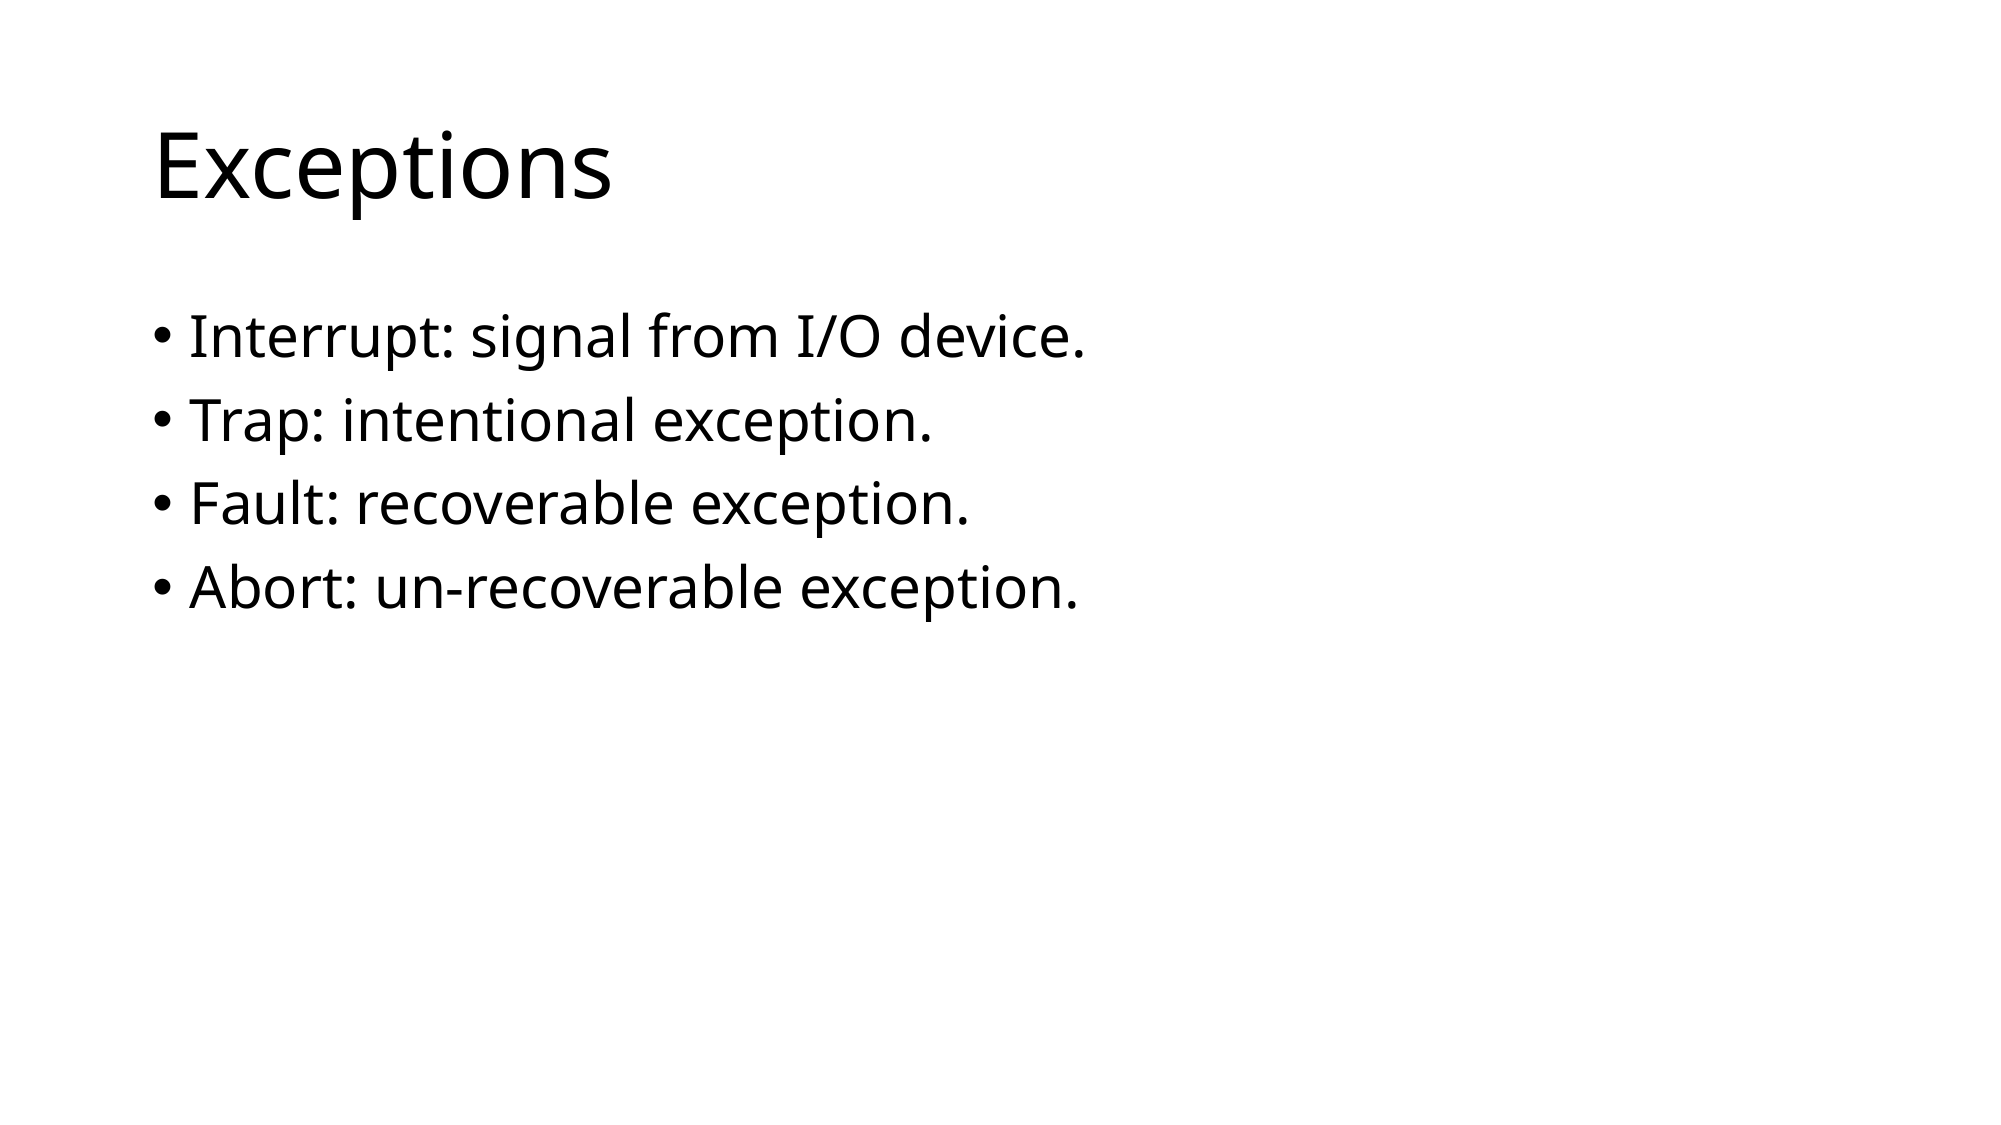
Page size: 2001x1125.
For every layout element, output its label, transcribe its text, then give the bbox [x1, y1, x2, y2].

list Interrupt: signal from I/O device. Trap: intentional exception. Fault: recoverable exception. Abort: un-recoverable exception. [137, 299, 1863, 1014]
title Exceptions [137, 59, 1863, 278]
